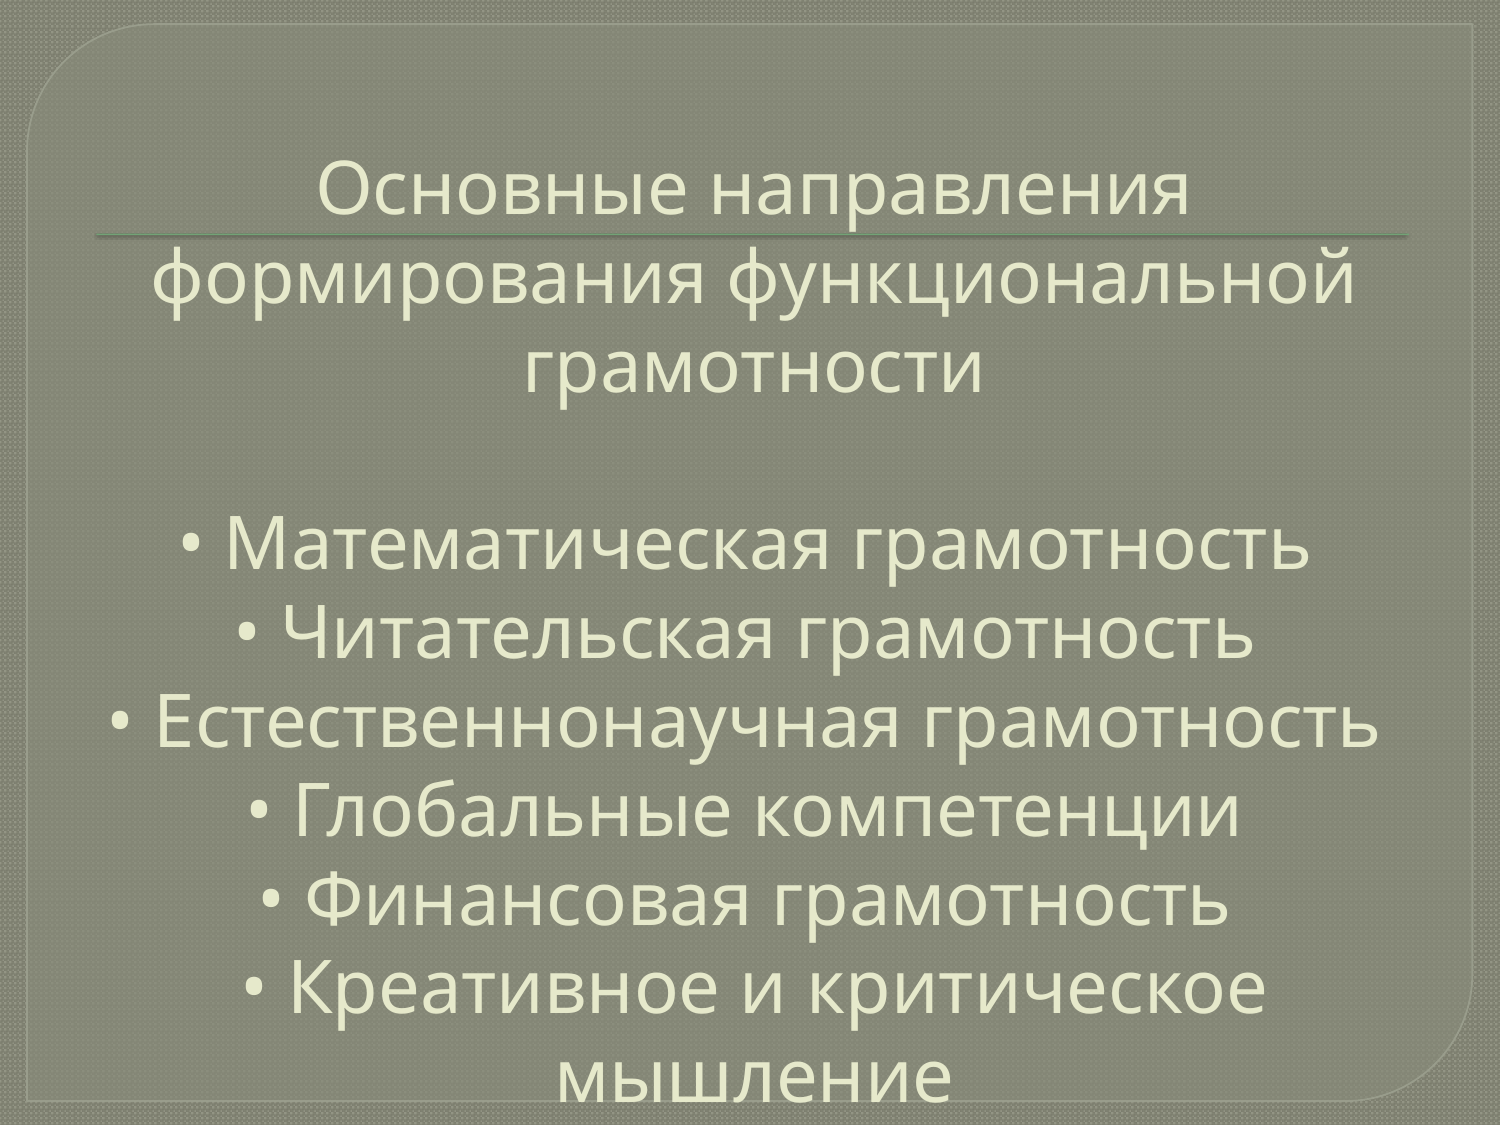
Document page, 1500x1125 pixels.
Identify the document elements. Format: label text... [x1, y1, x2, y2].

title Основные направления формирования функциональной грамотности • Математическая грамотность • Читательская грамотность • Естественнонаучная грамотность • Глобальные компетенции • Финансовая грамотность • Креативное и критическое мышление [75, 41, 1425, 1125]
